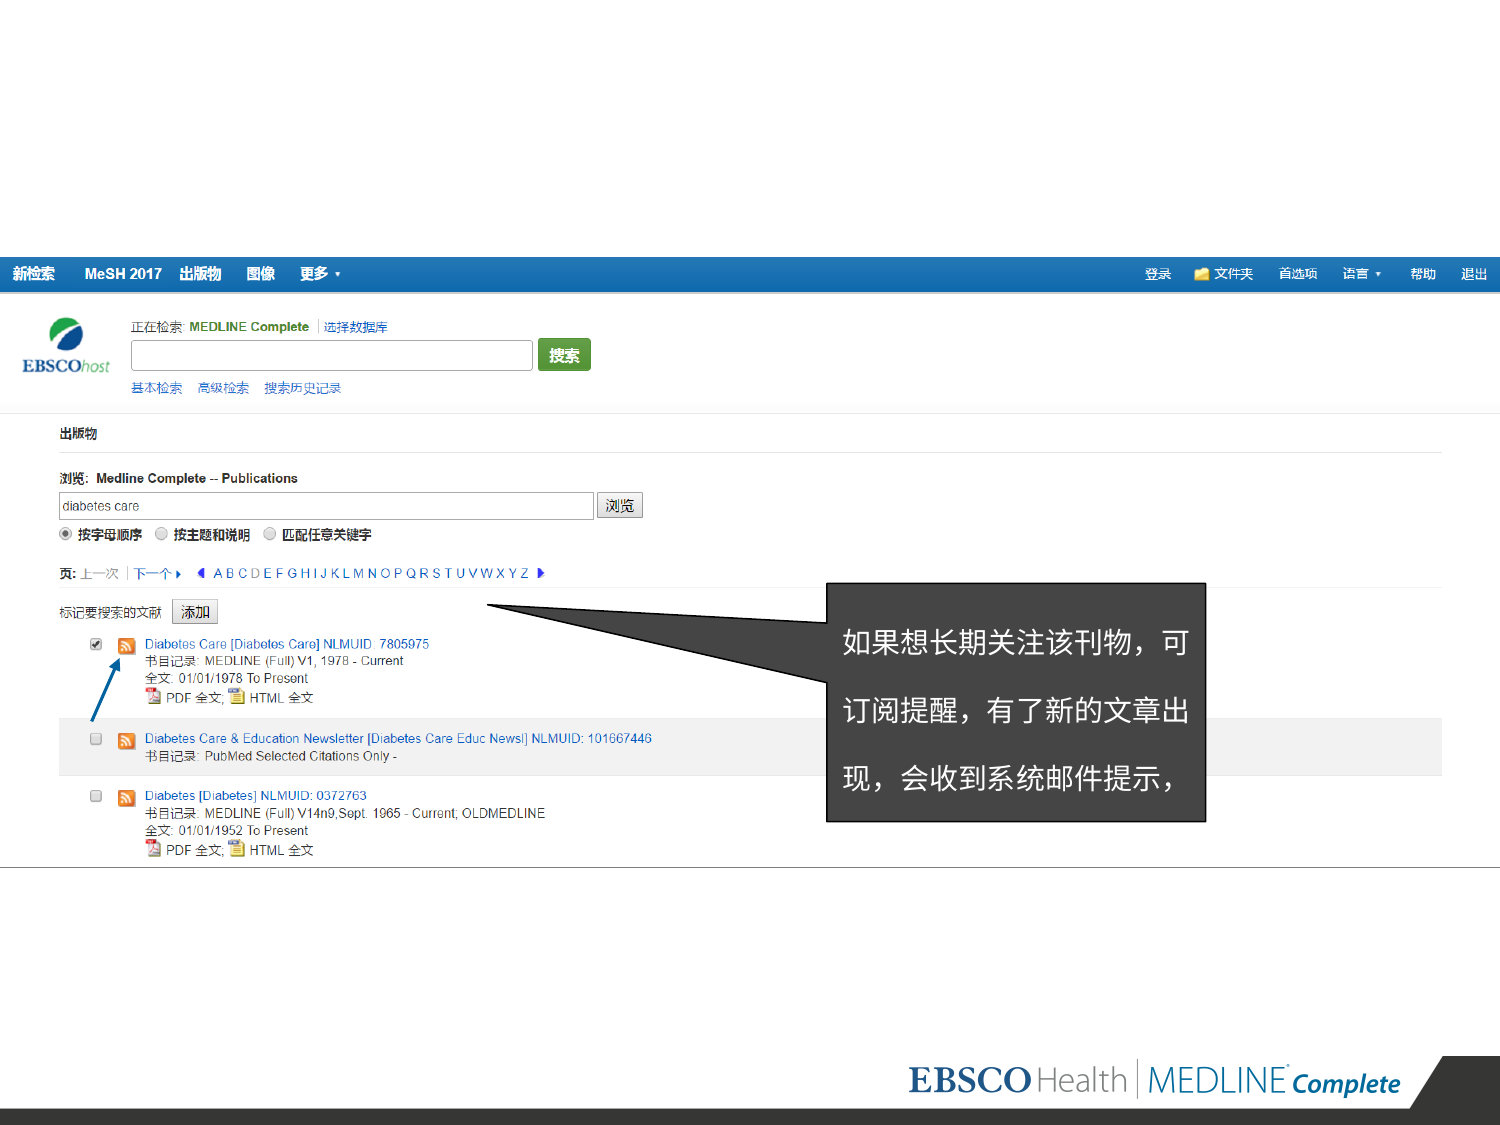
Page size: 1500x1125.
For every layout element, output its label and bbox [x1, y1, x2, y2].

text_box [91, 657, 120, 722]
picture [0, 257, 1500, 868]
picture [0, 1046, 1500, 1125]
